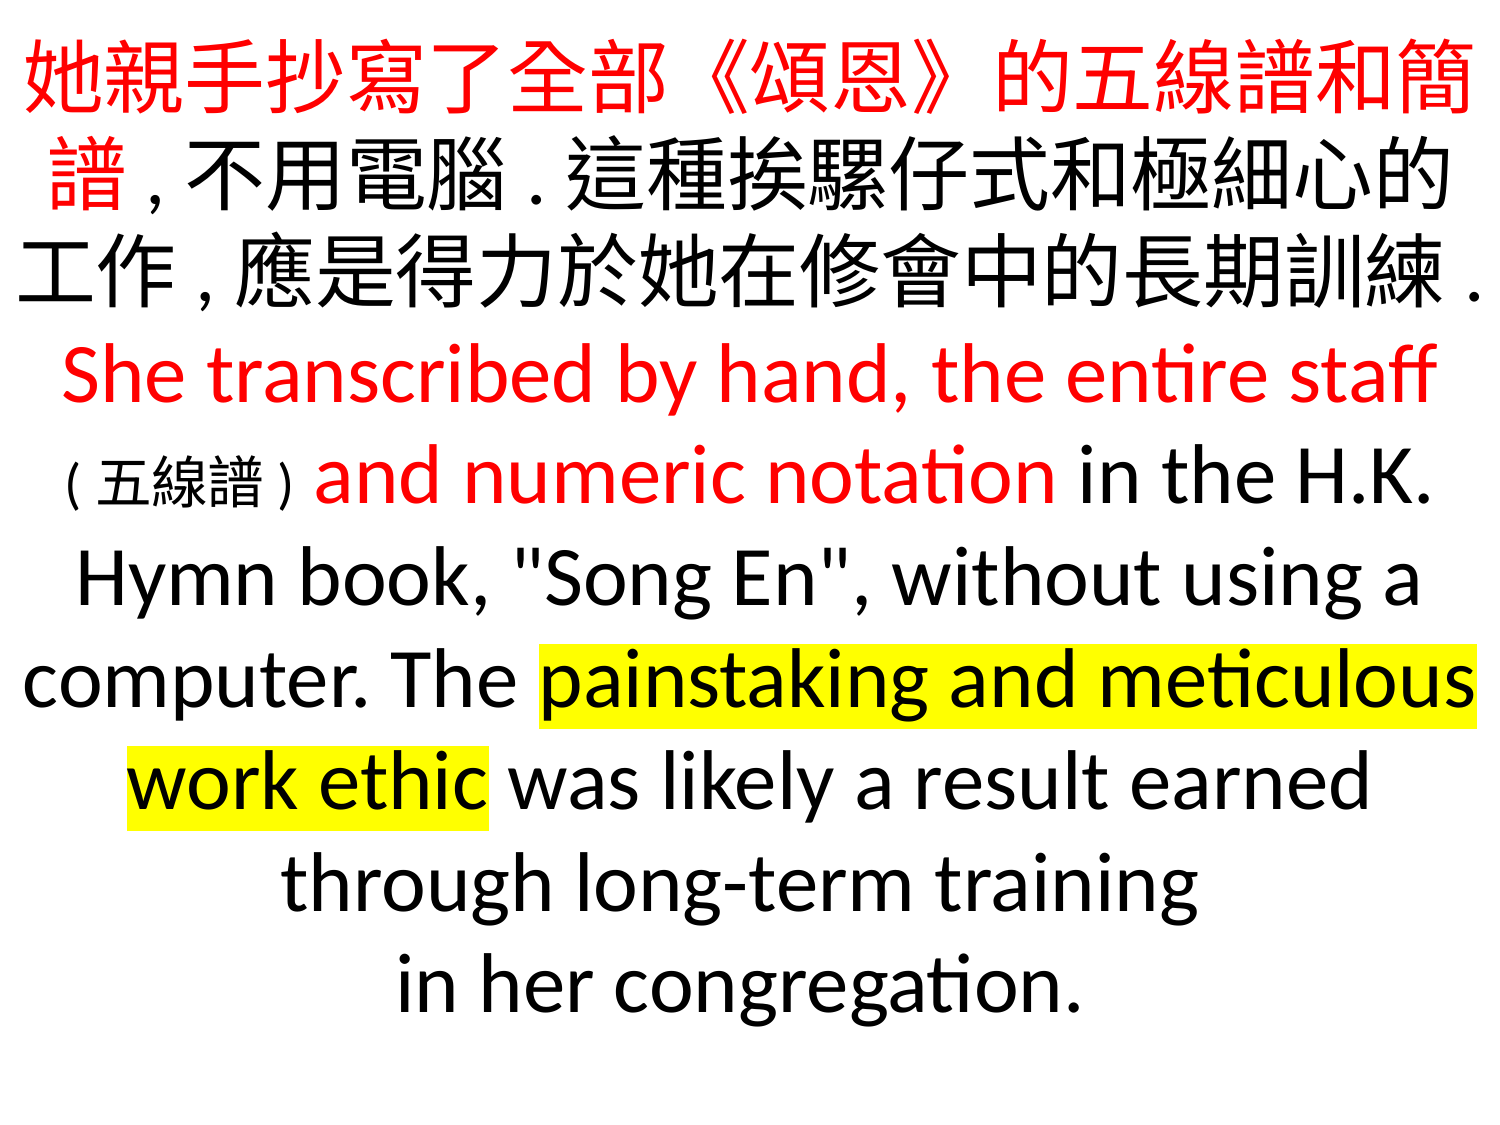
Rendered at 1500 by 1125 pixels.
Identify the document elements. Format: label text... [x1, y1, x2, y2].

subtitle 她親手抄寫了全部《頌恩》的五線譜和簡譜,不用電腦.這種挨騾仔式和極細心的工作,應是得力於她在修會中的長期訓練. She transcribed by hand, the entire staff (五線譜) and numeric notation in the H.K. Hymn book, "Song En", without using a computer. The painstaking and meticulous work ethic was likely a result earned through long-term training in her congregation. [0, 19, 1500, 1106]
